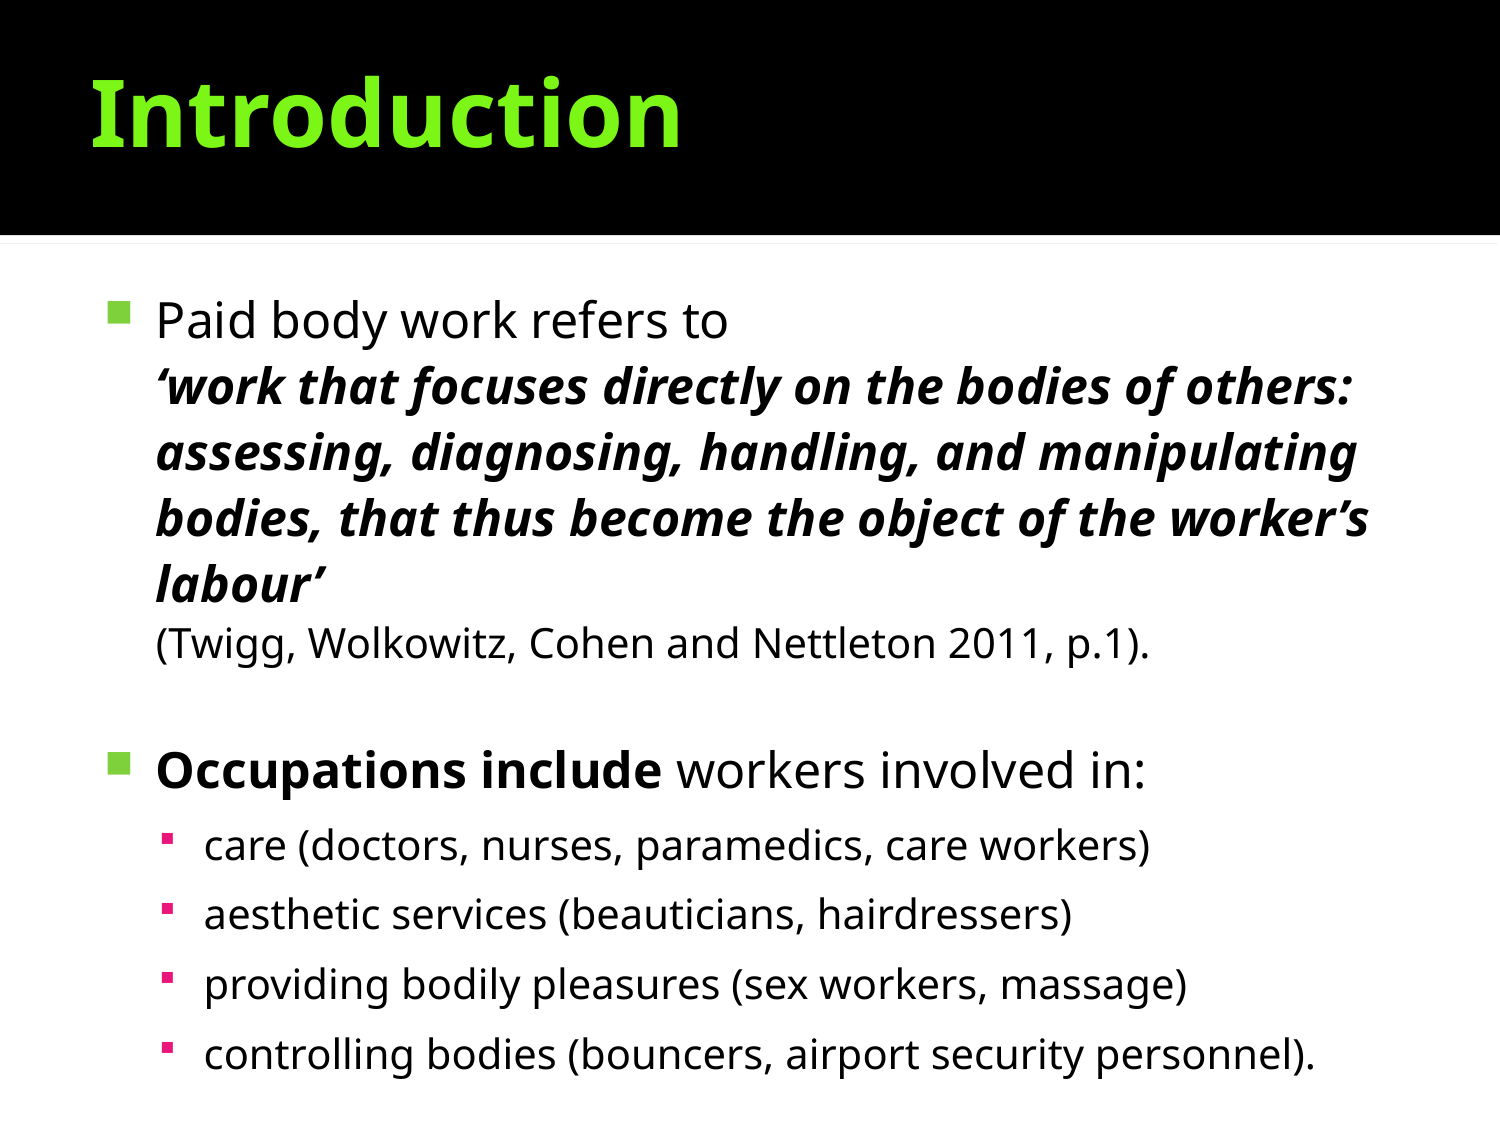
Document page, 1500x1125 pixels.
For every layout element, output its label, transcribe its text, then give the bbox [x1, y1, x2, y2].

title Introduction [75, 47, 1425, 173]
list Paid body work refers to ‘work that focuses directly on the bodies of others: assessing, diagnosing, handling, and manipulating bodies, that thus become the object of the worker’s labour’ (Twigg, Wolkowitz, Cohen and Nettleton 2011, p.1). Occupations include workers involved in: care (doctors, nurses, paramedics, care workers) aesthetic services (beauticians, hairdressers) providing bodily pleasures (sex workers, massage) controlling bodies (bouncers, airport security personnel). [75, 267, 1425, 1106]
